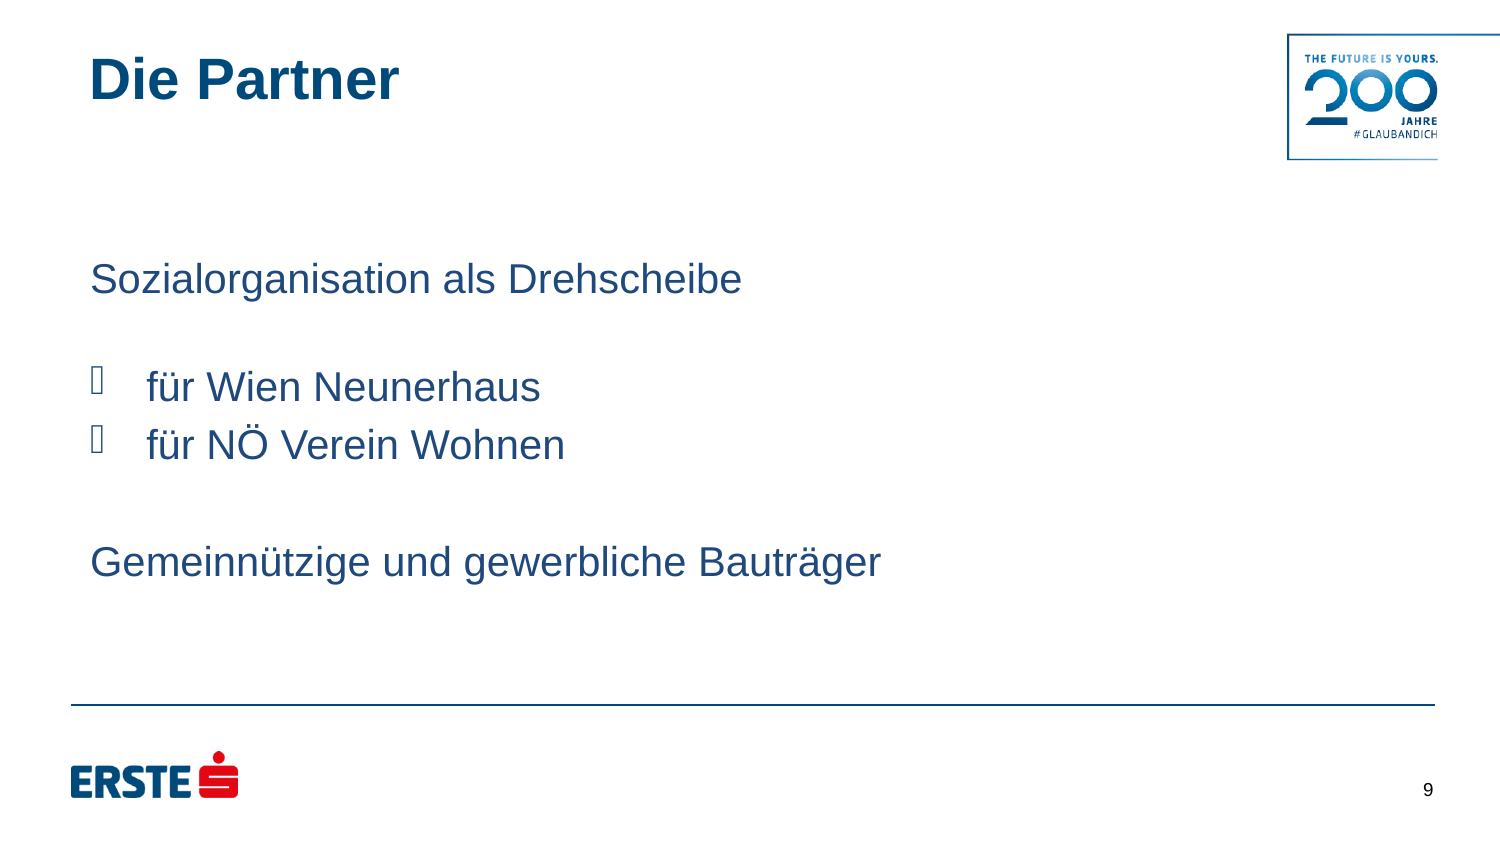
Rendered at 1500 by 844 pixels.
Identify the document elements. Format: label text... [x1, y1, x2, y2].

slide_number 9 [1352, 766, 1449, 812]
list Sozialorganisation als Drehscheibe für Wien Neunerhaus für NÖ Verein Wohnen Gemeinnützige und gewerbliche Bauträger [75, 185, 1422, 682]
title Die Partner [75, 33, 1425, 175]
picture [1281, 28, 1500, 165]
picture [71, 751, 238, 798]
